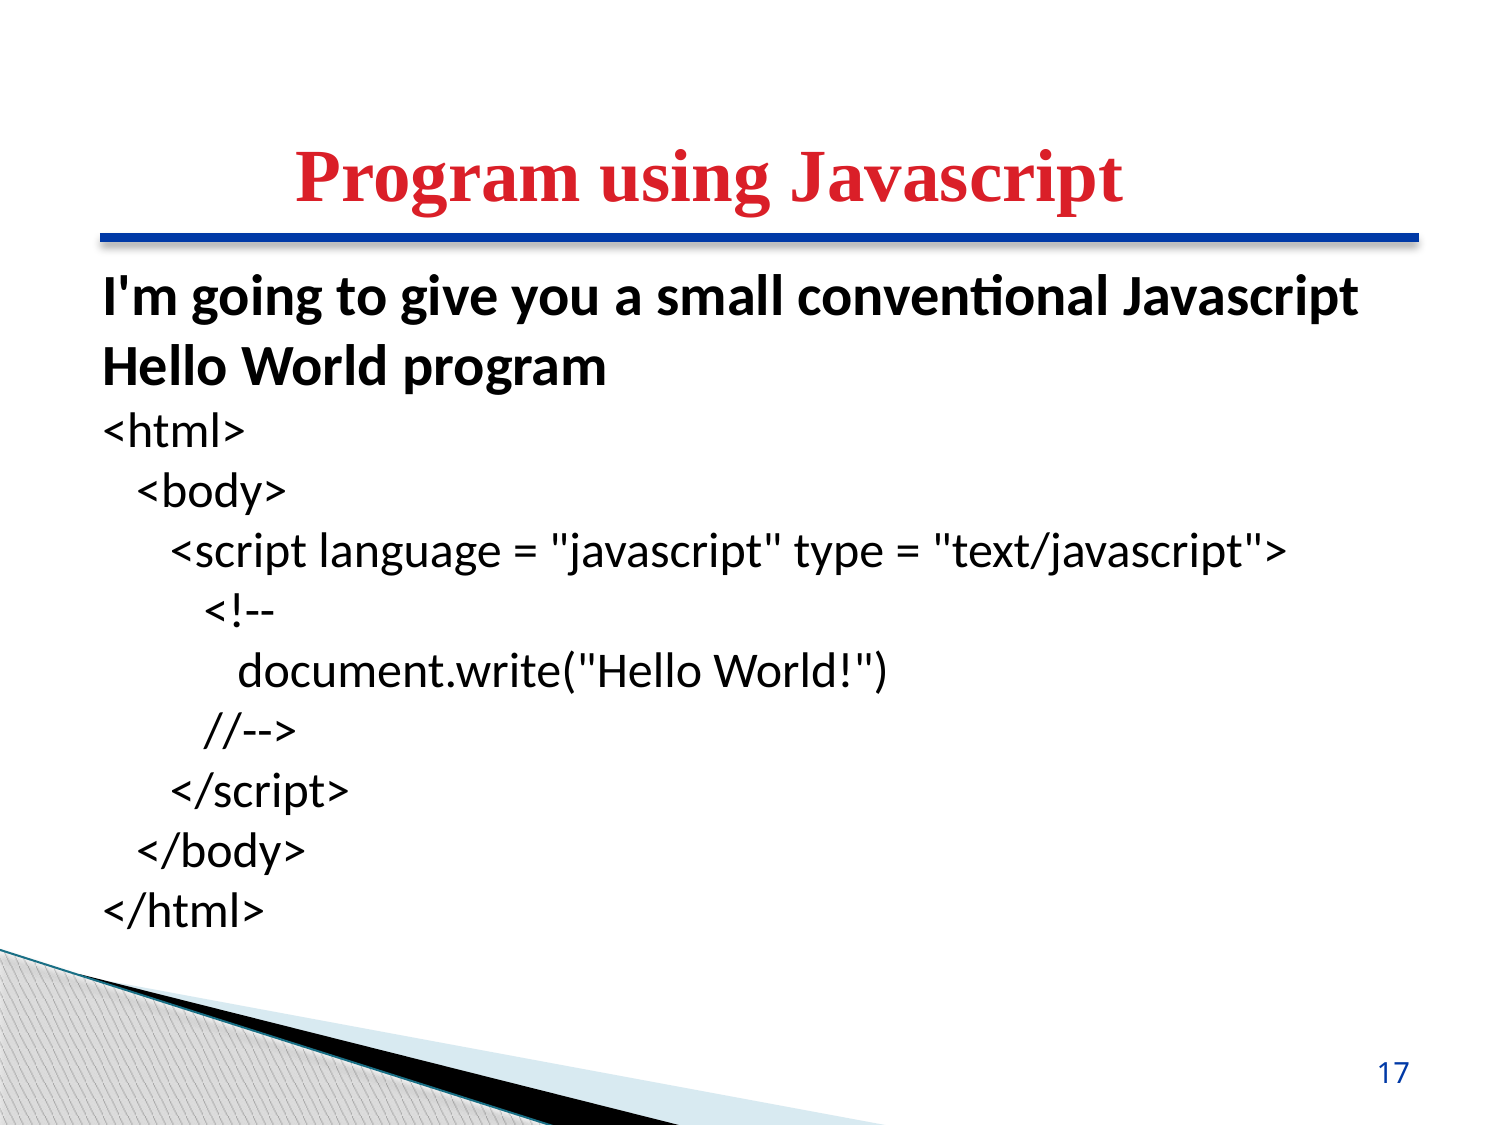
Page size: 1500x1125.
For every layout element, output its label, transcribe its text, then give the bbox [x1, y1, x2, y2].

text_box 17 [1074, 1012, 1425, 1073]
text_box I'm going to give you a small conventional Javascript Hello World program <html> <body> <script language = "javascript" type = "text/javascript"> <!-- document.write("Hello World!") //--> </script> </body> </html> [87, 249, 1420, 945]
text_box Program using Javascript [0, 118, 1438, 224]
